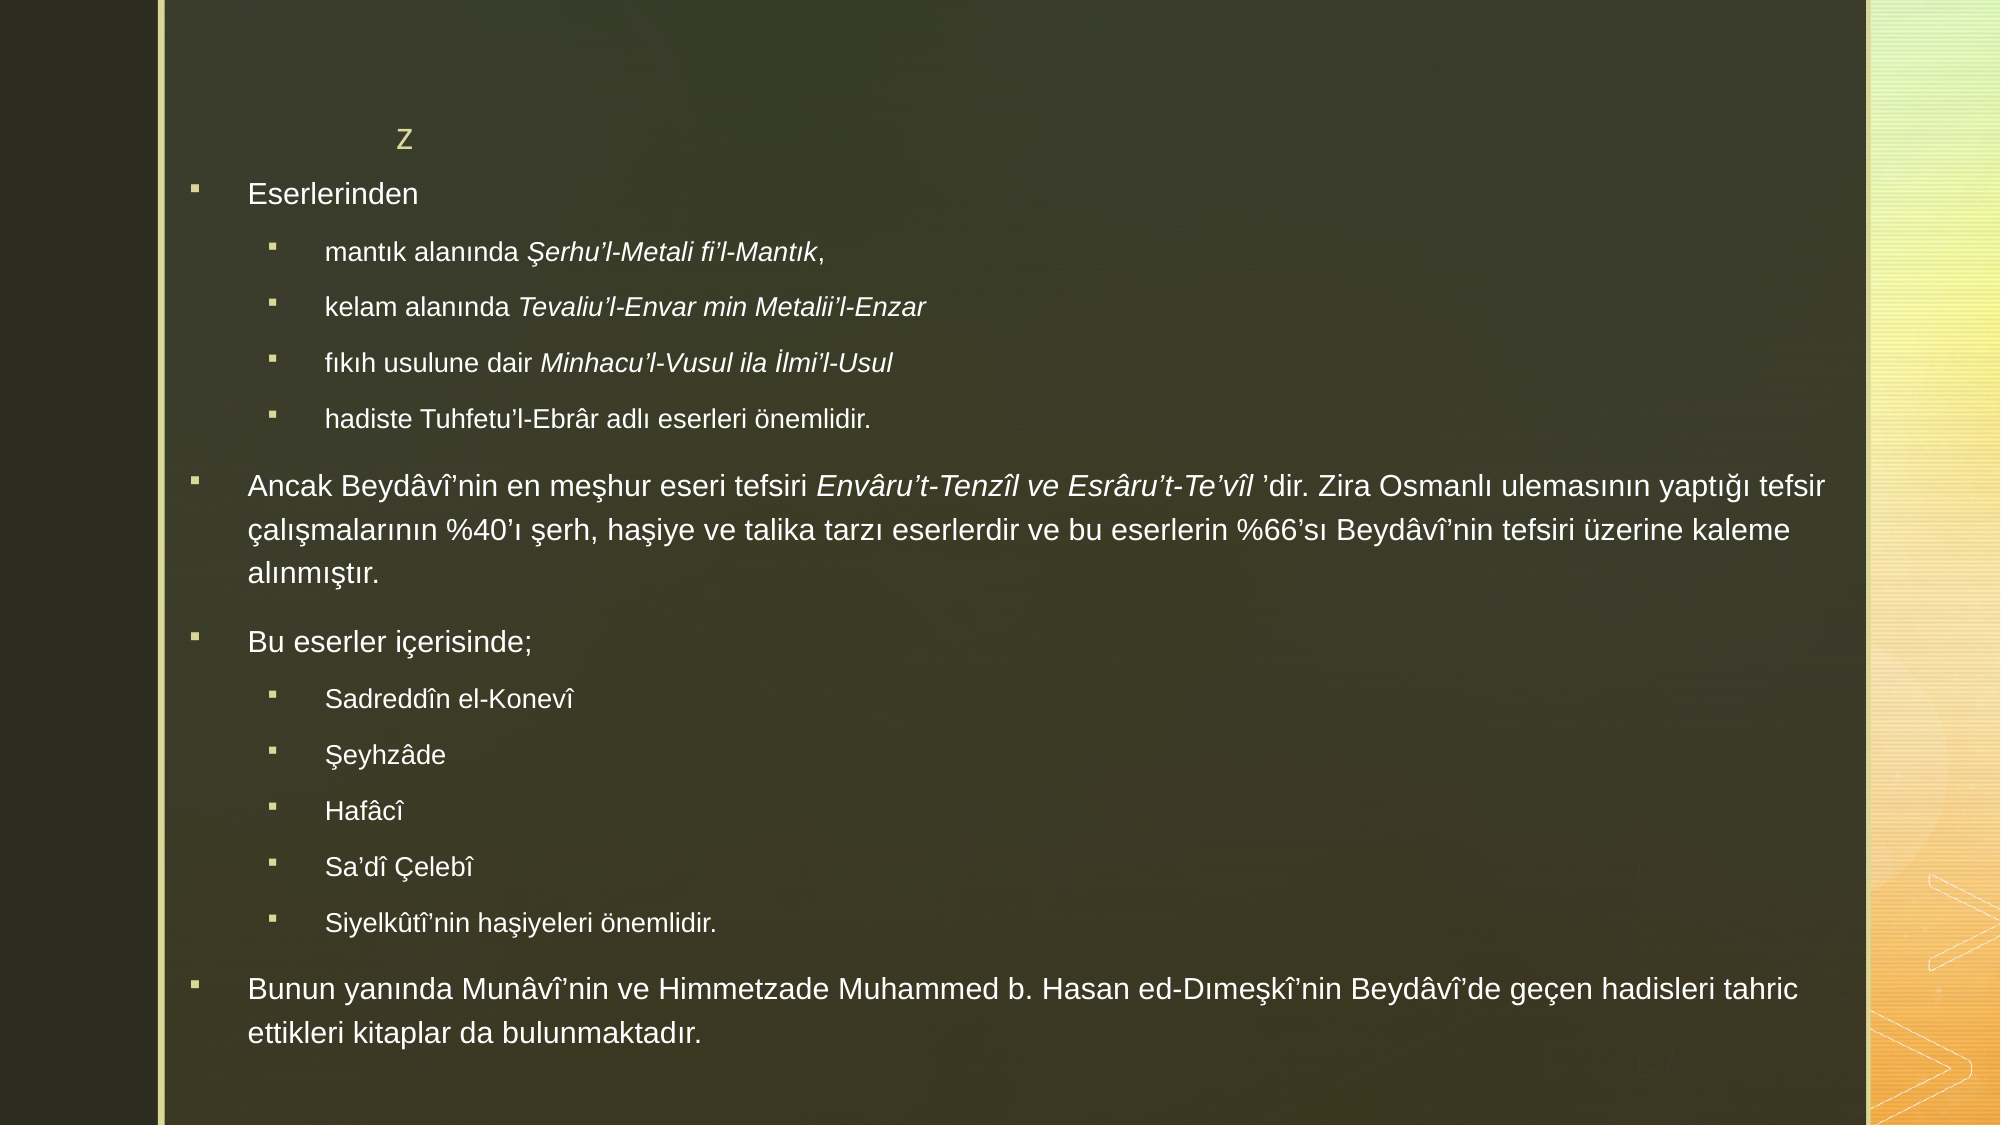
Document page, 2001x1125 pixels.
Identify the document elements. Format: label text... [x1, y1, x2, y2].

list Eserlerinden mantık alanında Şerhu’l-Metali fi’l-Mantık, kelam alanında Tevaliu’l-Envar min Metalii’l-Enzar fıkıh usulune dair Minhacu’l-Vusul ila İlmi’l-Usul hadiste Tuhfetu’l-Ebrâr adlı eserleri önemlidir. Ancak Beydâvî’nin en meşhur eseri tefsiri Envâru’t-Tenzîl ve Esrâru’t-Te’vîl ’dir. Zira Osmanlı ulemasının yaptığı tefsir çalışmalarının %40’ı şerh, haşiye ve talika tarzı eserlerdir ve bu eserlerin %66’sı Beydâvî’nin tefsiri üzerine kaleme alınmıştır. Bu eserler içerisinde; Sadreddîn el-Konevî Şeyhzâde Hafâcî Sa’dî Çelebî Siyelkûtî’nin haşiyeleri önemlidir. Bunun yanında Munâvî’nin ve Himmetzade Muhammed b. Hasan ed-Dımeşkî’nin Beydâvî’de geçen hadisleri tahric ettikleri kitaplar da bulunmaktadır. [173, 159, 1854, 1063]
picture [1871, 0, 2001, 1125]
